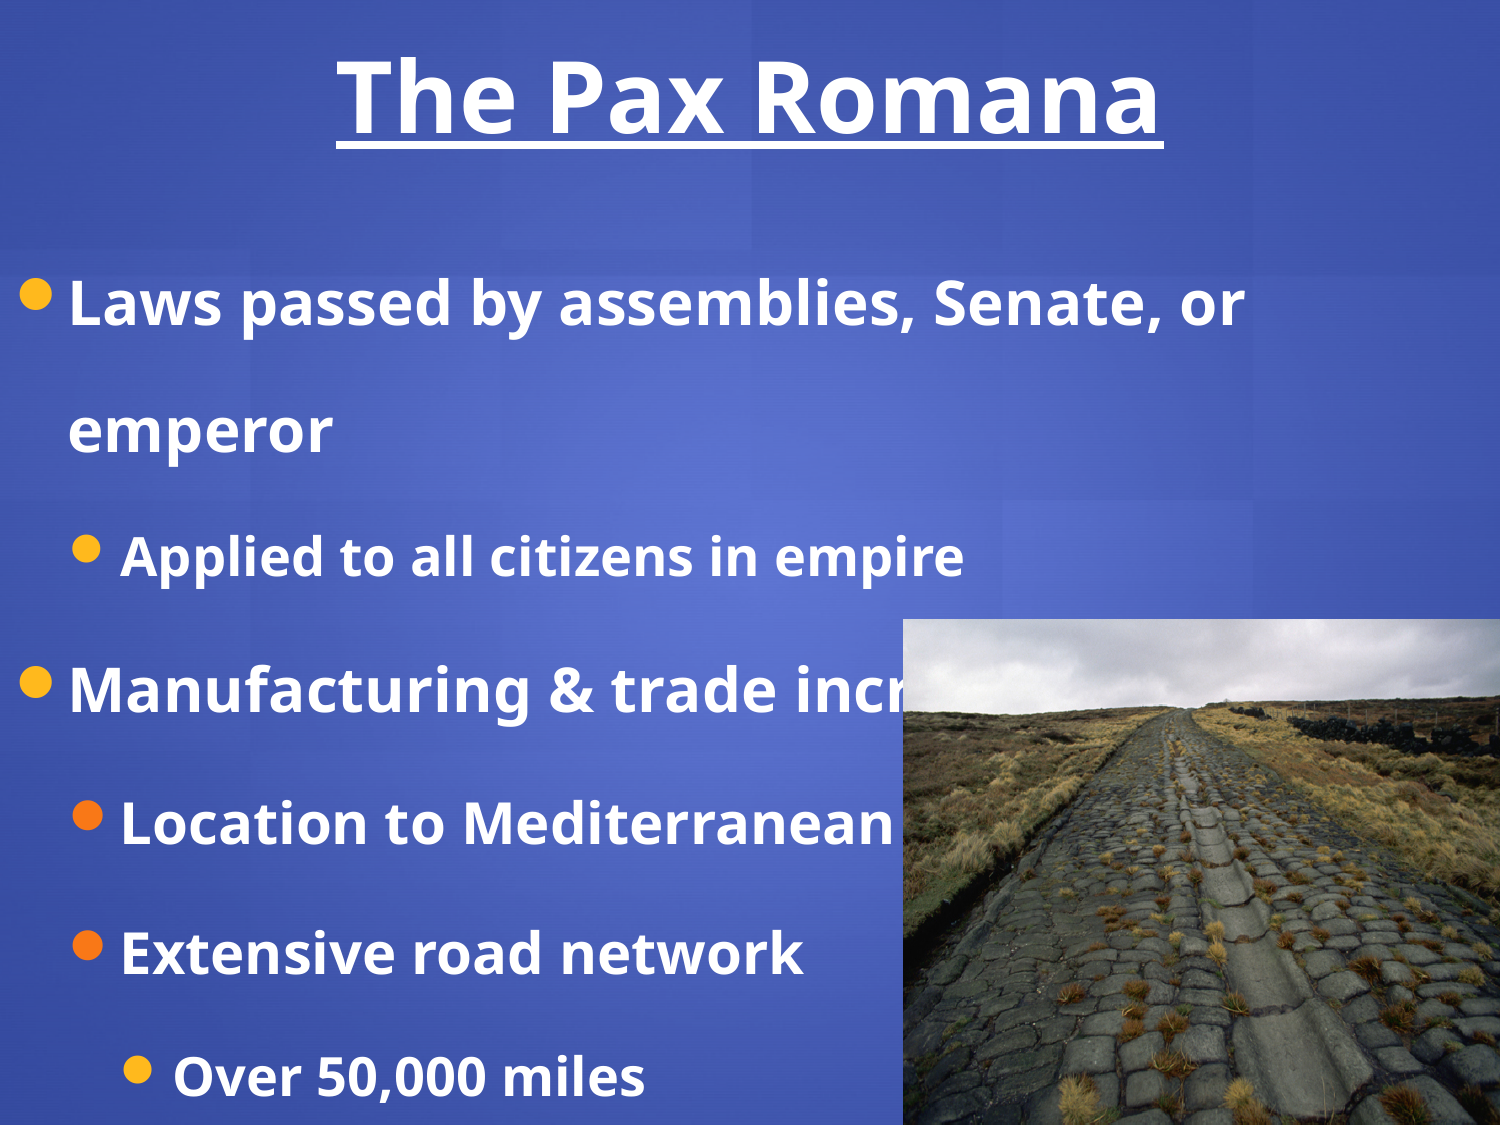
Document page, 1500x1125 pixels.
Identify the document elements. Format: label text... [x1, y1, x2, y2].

title The Pax Romana [0, 0, 1500, 188]
list Laws passed by assemblies, Senate, or emperor Applied to all citizens in empire Manufacturing & trade increased Location to Mediterranean Extensive road network Over 50,000 miles [0, 209, 1500, 1125]
picture [901, 618, 1500, 1125]
